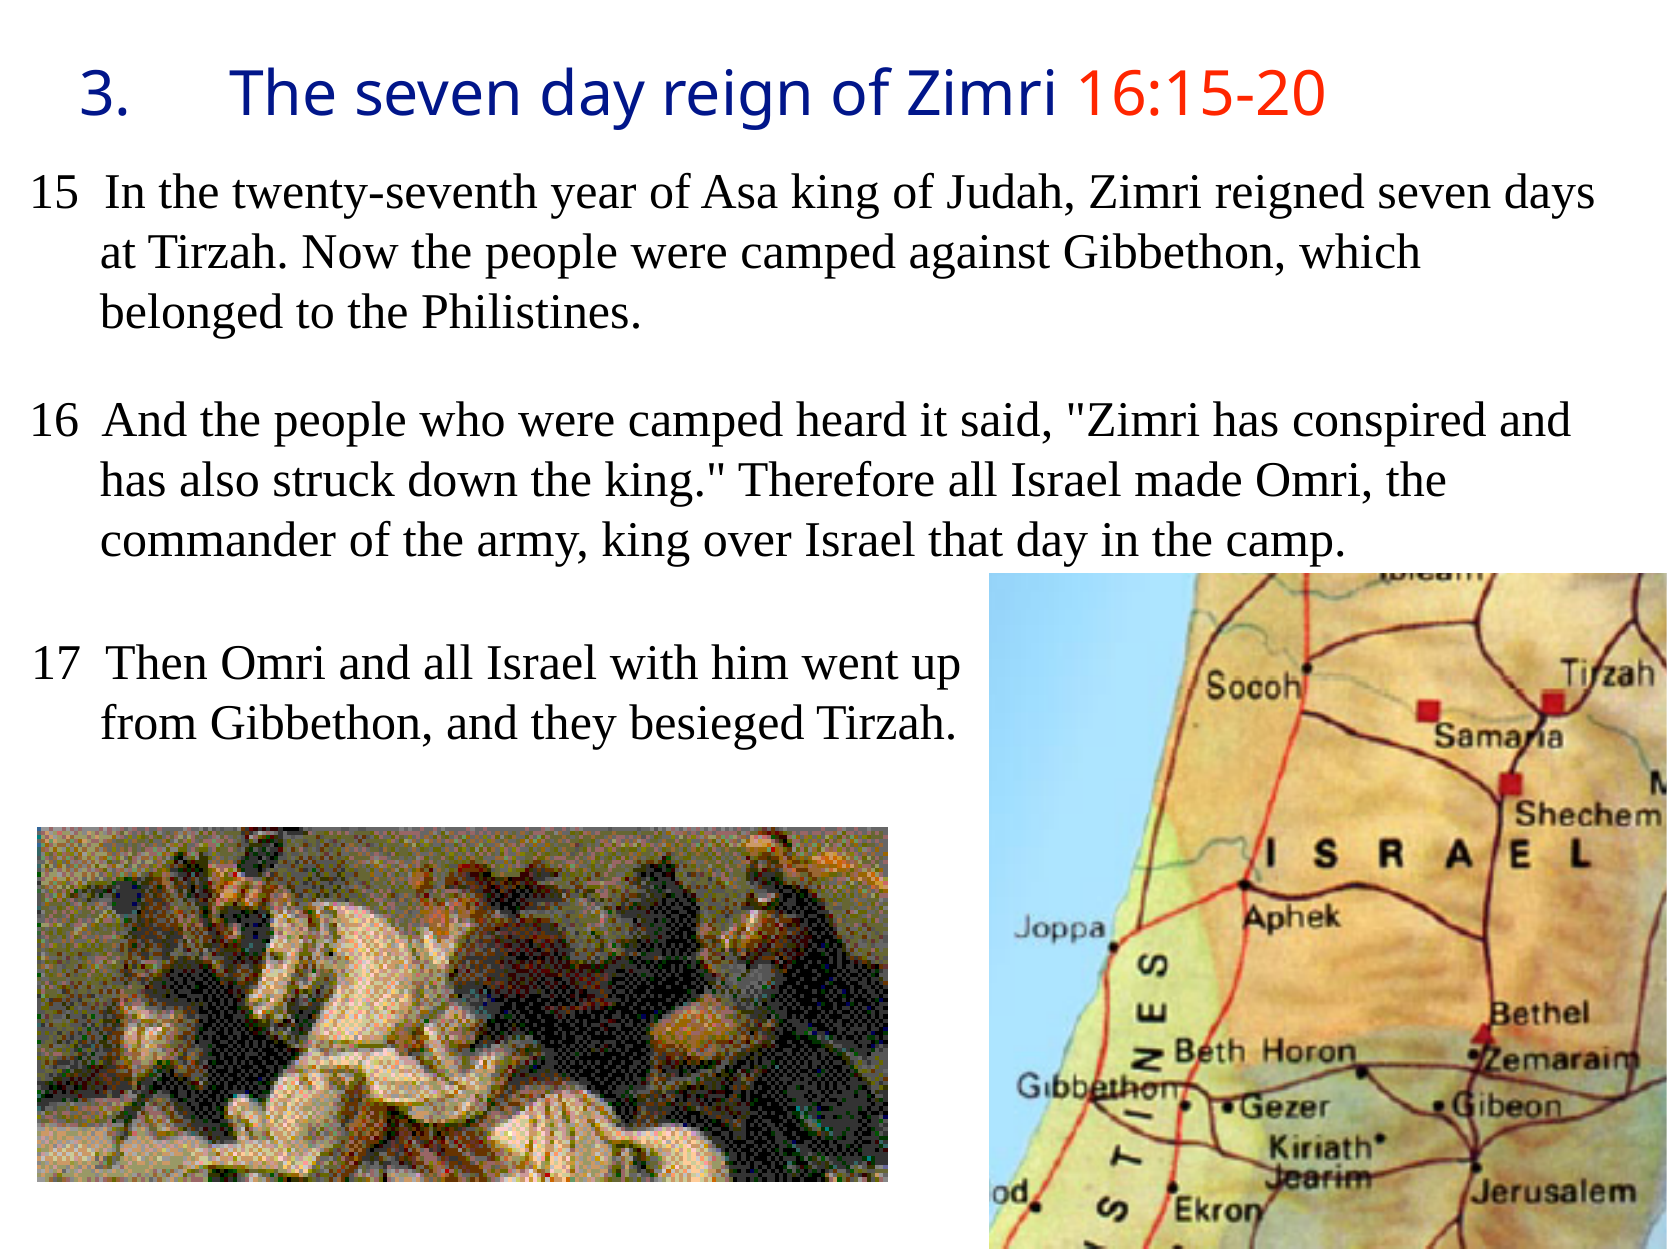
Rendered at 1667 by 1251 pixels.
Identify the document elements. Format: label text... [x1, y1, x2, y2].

picture [37, 826, 888, 1182]
list 15 In the twenty-seventh year of Asa king of Judah, Zimri reigned seven days at Tirzah. Now the people were camped against Gibbethon, which belonged to the Philistines. 16 And the people who were camped heard it said, "Zimri has conspired and has also struck down the king." Therefore all Israel made Omri, the commander of the army, king over Israel that day in the camp. [16, 149, 1618, 1047]
title 3. The seven day reign of Zimri 16:15-20 [78, 32, 1659, 149]
picture [989, 573, 1667, 1249]
text_box 17 Then Omri and all Israel with him went up from Gibbethon, and they besieged Tirzah. [24, 622, 989, 756]
